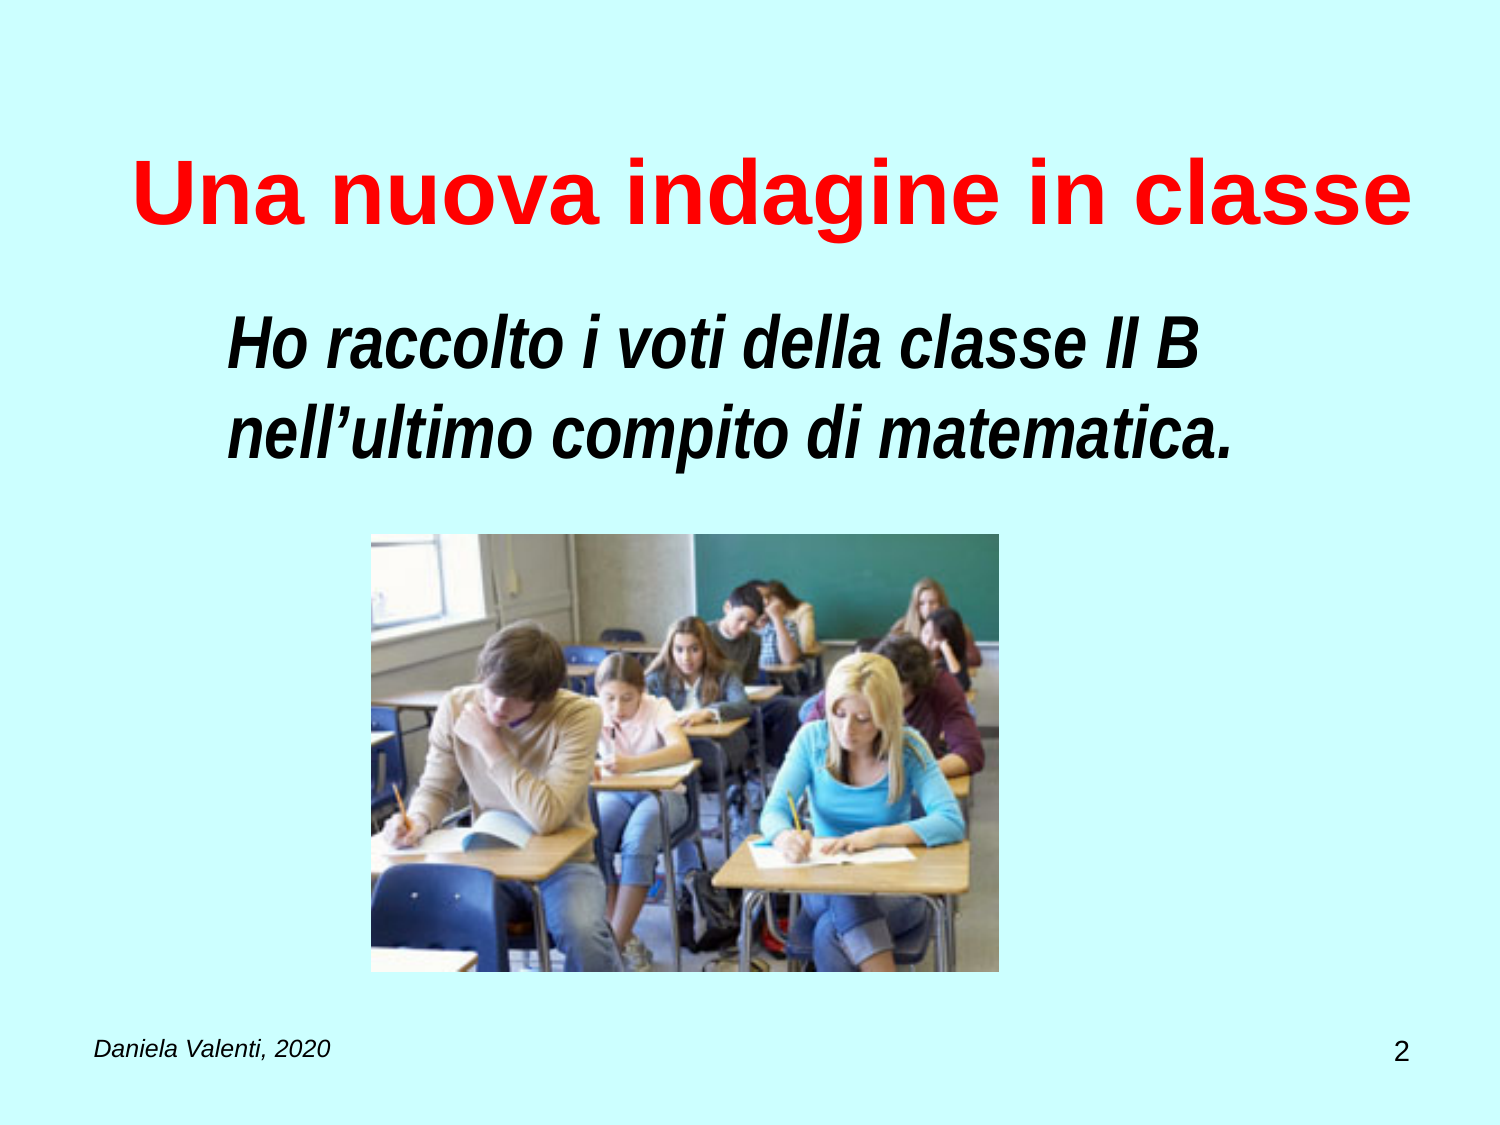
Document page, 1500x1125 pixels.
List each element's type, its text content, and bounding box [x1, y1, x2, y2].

picture [371, 534, 999, 972]
title Una nuova indagine in classe [99, 125, 1447, 250]
text_box Ho raccolto i voti della classe II B nell’ultimo compito di matematica. [212, 285, 1286, 481]
footer Daniela Valenti, 2020 [24, 1024, 401, 1104]
slide_number 2 [1074, 1024, 1426, 1103]
